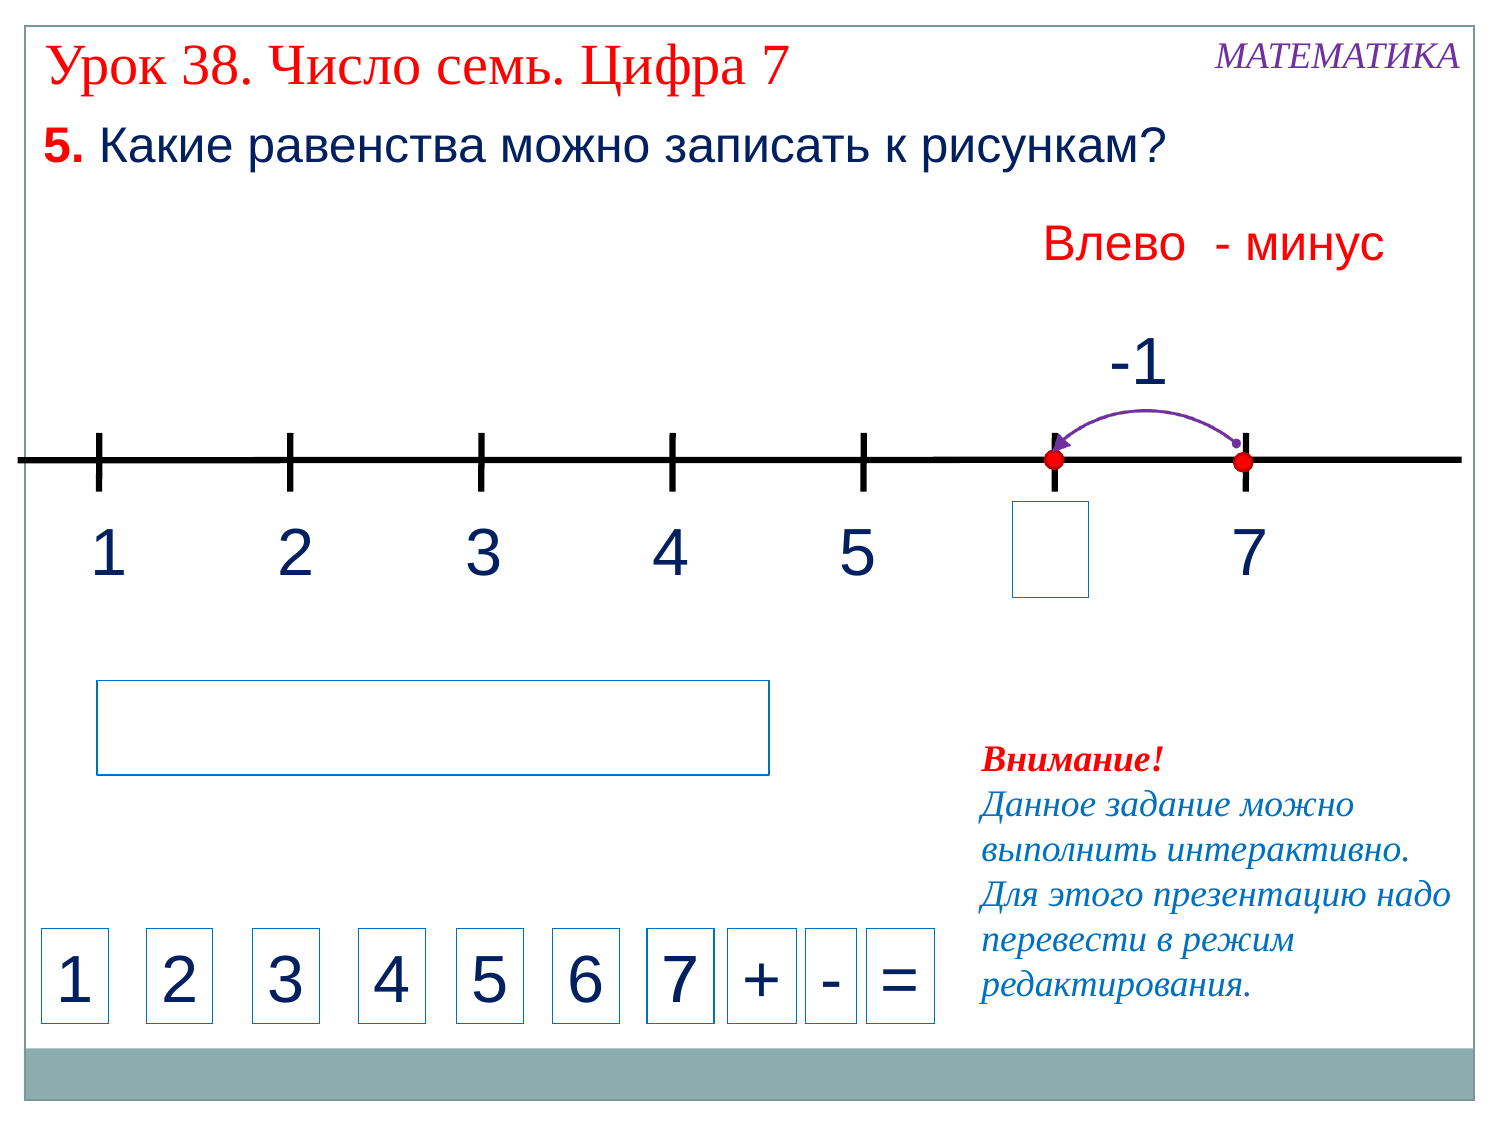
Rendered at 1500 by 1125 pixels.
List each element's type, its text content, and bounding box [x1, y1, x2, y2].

text_box 6 [552, 928, 620, 1024]
text_box 7 [1216, 501, 1276, 596]
text_box Влево - минус [1027, 203, 1459, 278]
text_box 5 [456, 928, 524, 1024]
text_box [1012, 501, 1089, 598]
text_box -1 [1095, 310, 1199, 405]
text_box 3 [450, 501, 509, 596]
text_box - [805, 928, 857, 1024]
text_box МАТЕМАТИКА [1200, 23, 1476, 84]
text_box 5 [824, 501, 884, 596]
text_box 3 [252, 928, 320, 1024]
text_box Внимание! Данное задание можно выполнить интерактивно. Для этого презентацию надо перевести в режим редактирования. [966, 726, 1500, 1012]
text_box 7 [646, 928, 714, 1024]
text_box 5. Какие равенства можно записать к рисункам? [28, 104, 1459, 180]
text_box 4 [637, 501, 697, 596]
text_box [96, 680, 770, 776]
text_box 2 [146, 928, 213, 1024]
text_box = [866, 928, 935, 1024]
text_box + [727, 928, 797, 1024]
text_box Урок 38. Число семь. Цифра 7 [29, 19, 939, 104]
text_box 1 [75, 501, 135, 596]
text_box 1 [41, 928, 109, 1024]
text_box 2 [262, 501, 322, 596]
text_box 4 [358, 928, 426, 1024]
picture [1046, 407, 1241, 455]
